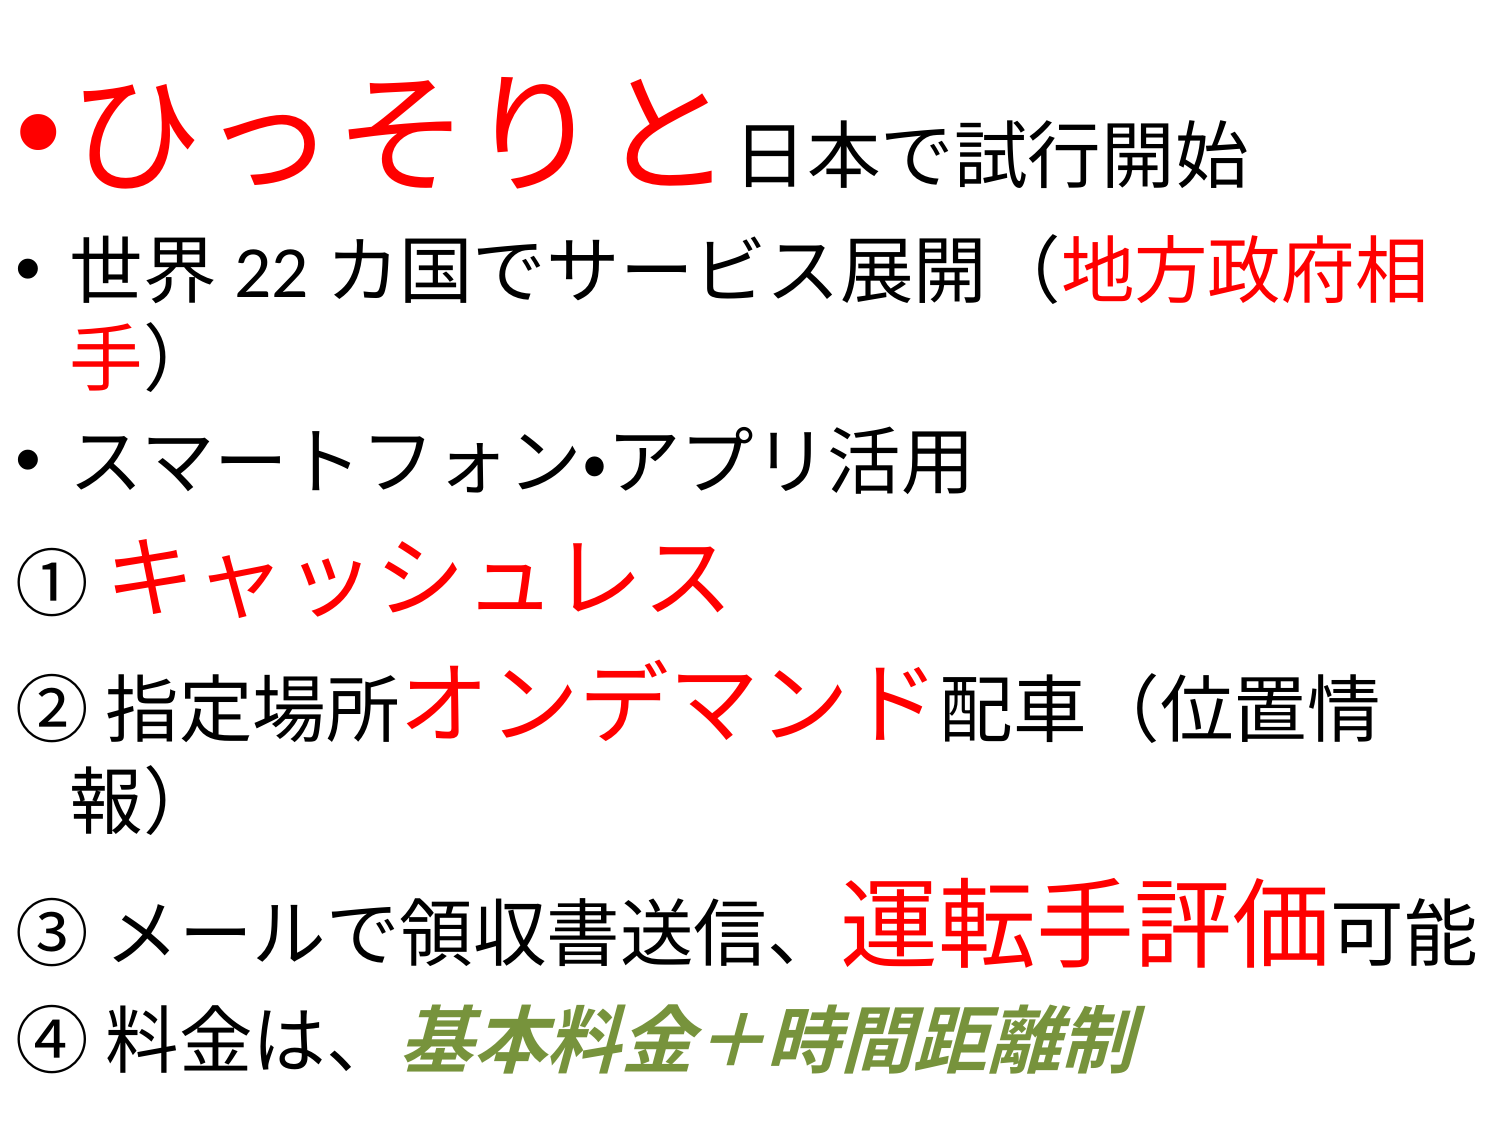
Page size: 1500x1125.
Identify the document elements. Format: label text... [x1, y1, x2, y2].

list ひっそりと日本で試行開始 世界22カ国でサービス展開（地方政府相手） スマートフォン・アプリ活用 ①キャッシュレス ②指定場所オンデマンド配車（位置情報） ③メールで領収書送信、運転手評価可能 ④料金は、基本料金＋時間距離制 [0, 42, 1500, 1125]
